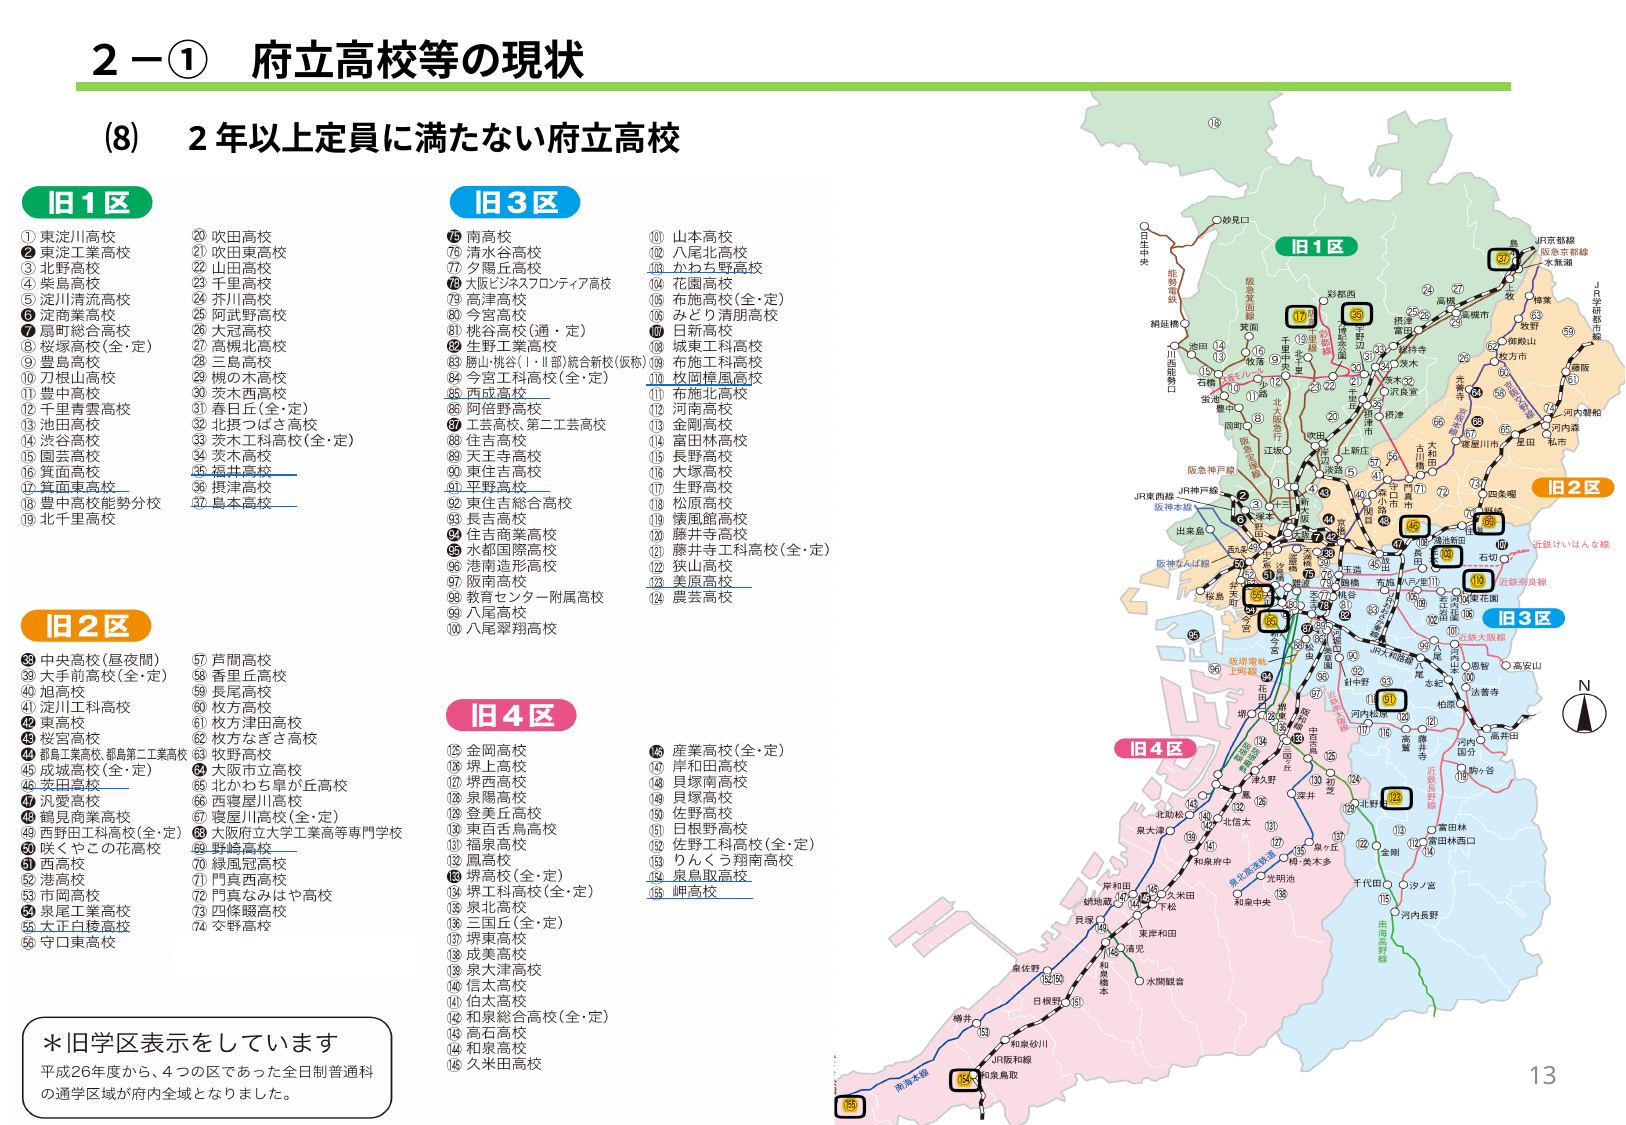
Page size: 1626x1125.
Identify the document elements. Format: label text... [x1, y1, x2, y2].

text_box ⑻ 2年以上定員に満たない府立高校 [90, 109, 720, 165]
text_box ２－① 府立高校等の現状 [69, 26, 601, 91]
picture [13, 91, 1625, 1125]
